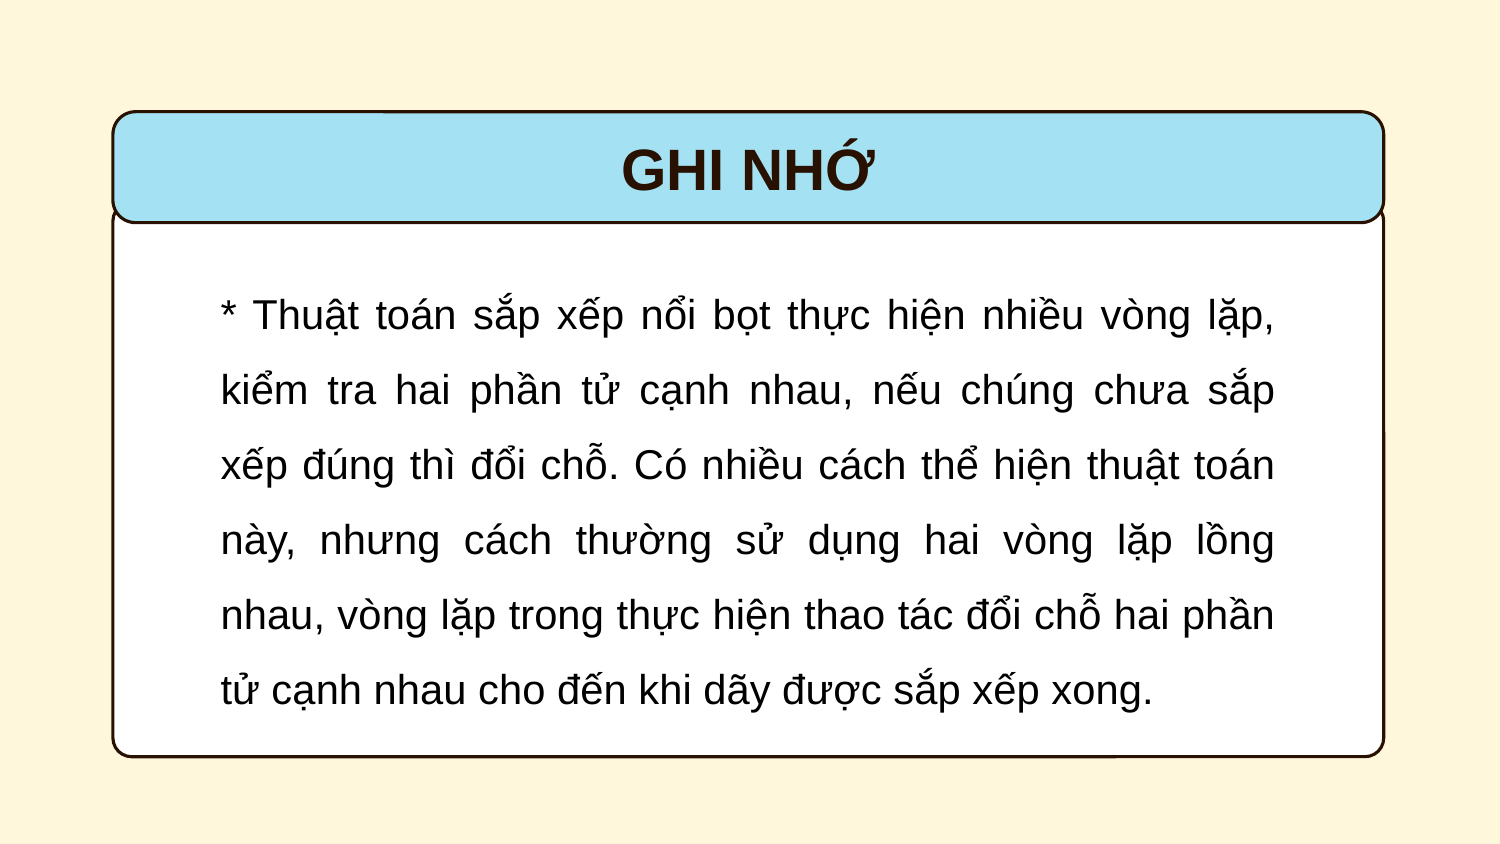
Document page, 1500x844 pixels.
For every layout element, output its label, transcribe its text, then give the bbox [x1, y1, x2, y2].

text_box [112, 211, 1384, 757]
title GHI NHỚ [424, 128, 1072, 207]
text_box [112, 111, 1384, 223]
text_box * Thuật toán sắp xếp nổi bọt thực hiện nhiều vòng lặp, kiểm tra hai phần tử cạnh nhau, nếu chúng chưa sắp xếp đúng thì đổi chỗ. Có nhiều cách thể hiện thuật toán này, nhưng cách thường sử dụng hai vòng lặp lồng nhau, vòng lặp trong thực hiện thao tác đổi chỗ hai phần tử cạnh nhau cho đến khi dãy được sắp xếp xong. [205, 255, 1291, 721]
